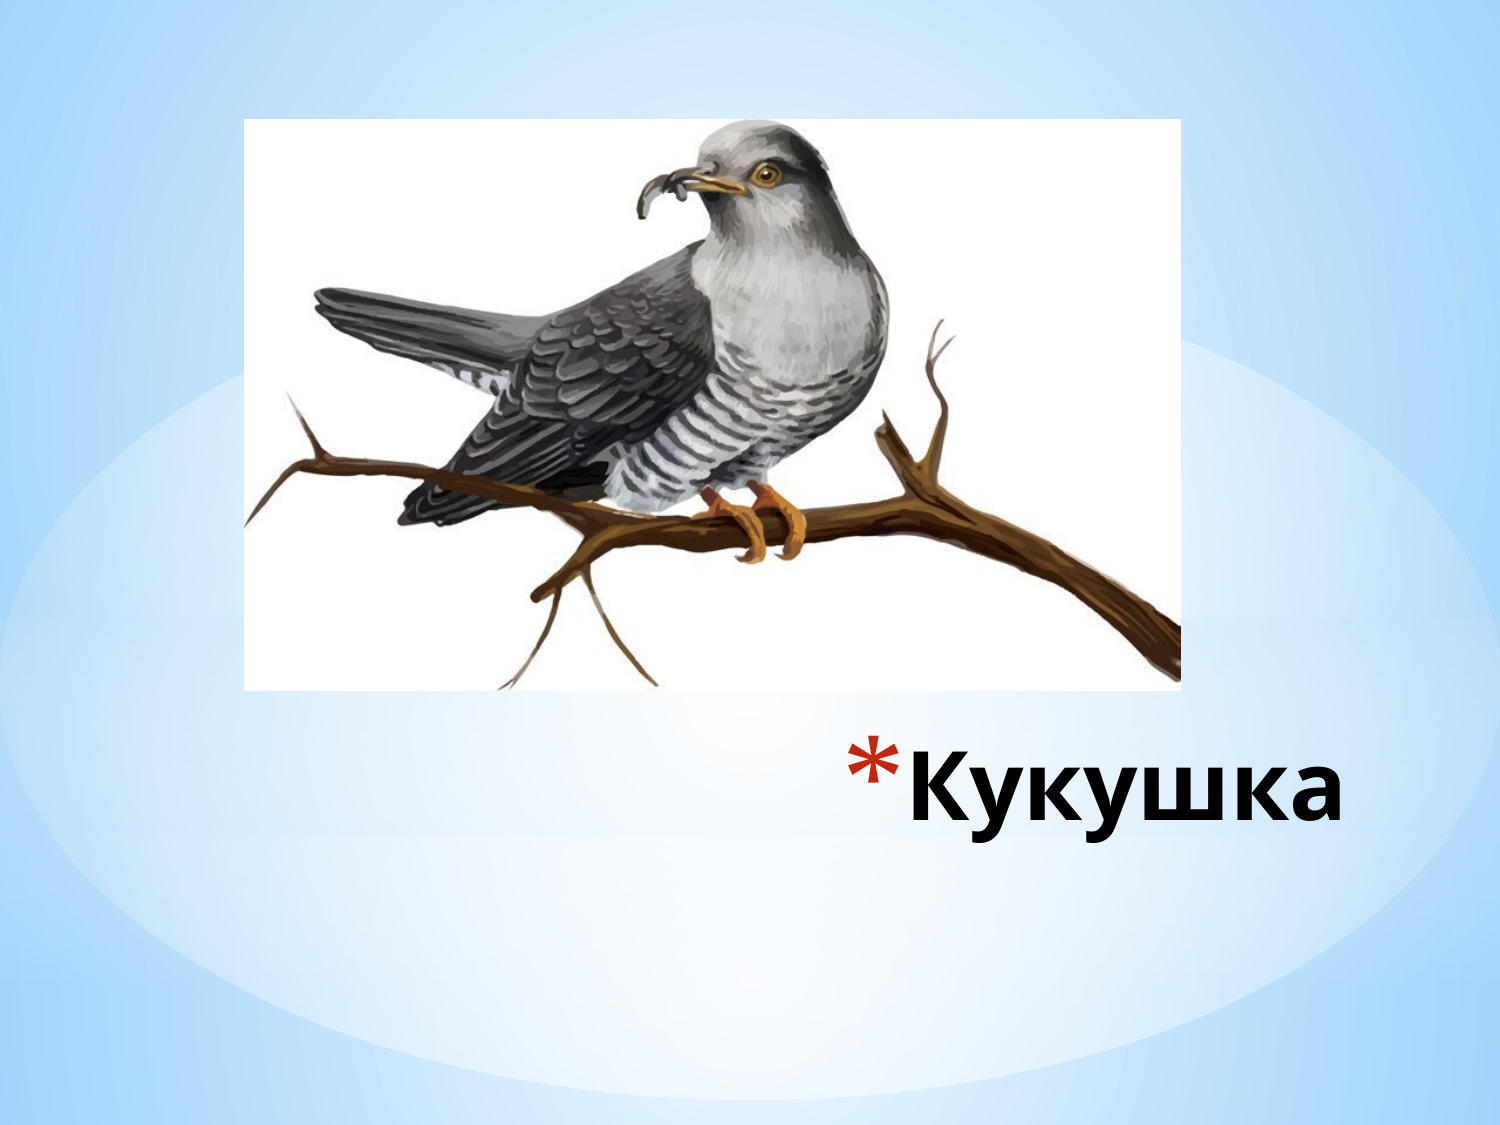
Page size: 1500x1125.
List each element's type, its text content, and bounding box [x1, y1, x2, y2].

title Кукушка [294, 717, 1363, 905]
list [244, 119, 1181, 691]
